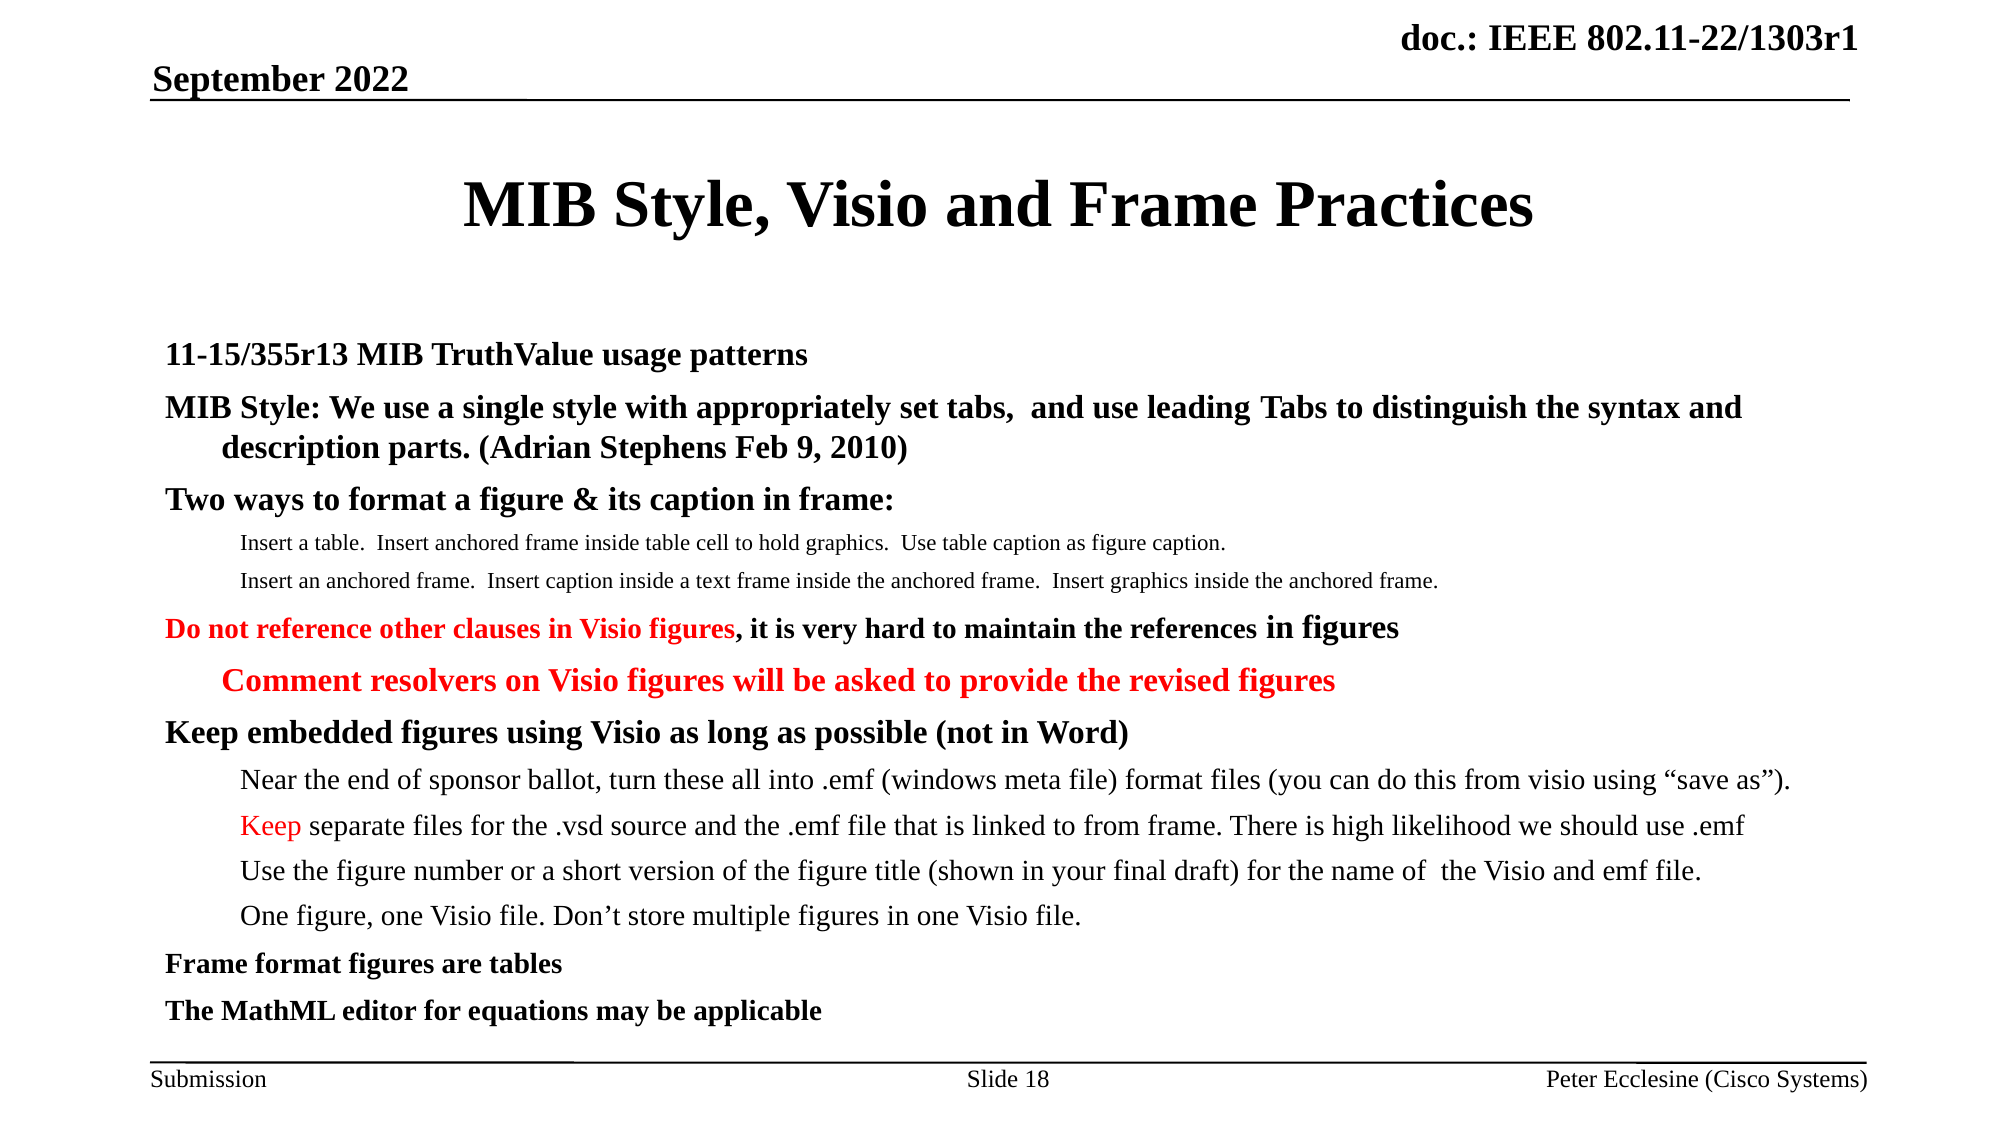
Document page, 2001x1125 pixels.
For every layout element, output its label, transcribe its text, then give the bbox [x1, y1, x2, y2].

slide_number Slide 18 [950, 1061, 1067, 1123]
title MIB Style, Visio and Frame Practices [149, 112, 1850, 288]
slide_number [152, 54, 563, 100]
footer Peter Ecclesine (Cisco Systems) [1171, 1061, 1869, 1093]
list 11-15/355r13 MIB TruthValue usage patterns MIB Style: We use a single style with appropriately set tabs, and use leading Tabs to distinguish the syntax and description parts. (Adrian Stephens Feb 9, 2010) Two ways to format a figure & its caption in frame: Insert a table. Insert anchored frame inside table cell to hold graphics. Use table caption as figure caption. Insert an anchored frame. Insert caption inside a text frame inside the anchored frame. Insert graphics inside the anchored frame. Do not reference other clauses in Visio figures, it is very hard to maintain the references in figures Comment resolvers on Visio figures will be asked to provide the revised figures Keep embedded figures using Visio as long as possible (not in Word) Near the end of sponsor ballot, turn these all into .emf (windows meta file) format files (you can do this from visio using “save as”). Keep separate files for the .vsd source and the .emf file that is linked to from frame. There is high likelihood we should use .emf Use the figure number or a short version of the figure title (shown in your final draft) for the name of the Visio and emf file. One figure, one Visio file. Don’t store multiple figures in one Visio file. Frame format figures are tables The MathML editor for equations may be applicable [149, 324, 1850, 1051]
